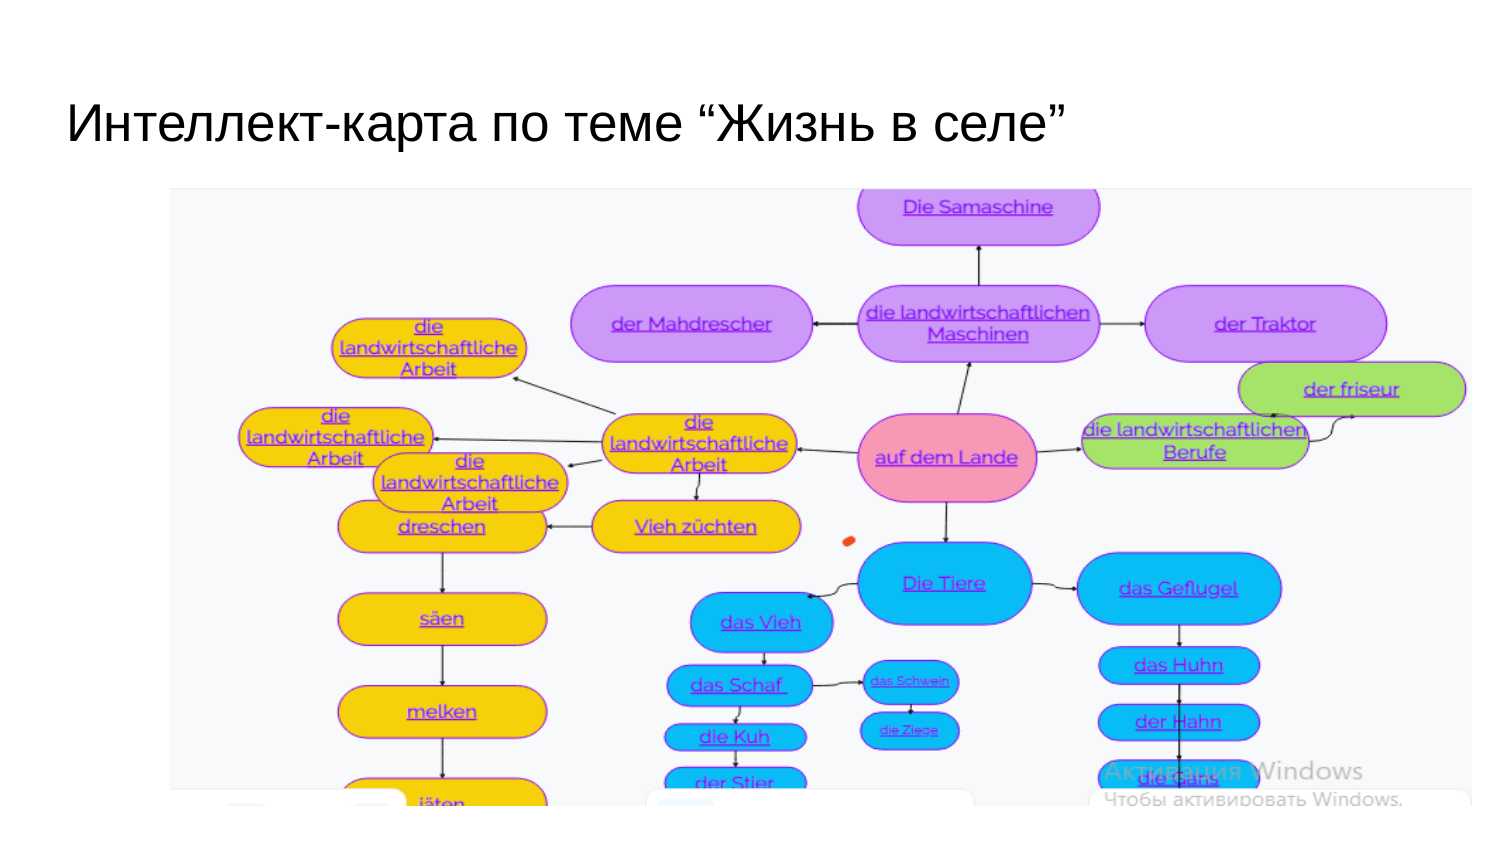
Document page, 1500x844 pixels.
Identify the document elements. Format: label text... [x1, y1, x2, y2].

title Интеллект-карта по теме “Жизнь в селе” [51, 72, 1449, 167]
picture [170, 188, 1472, 806]
